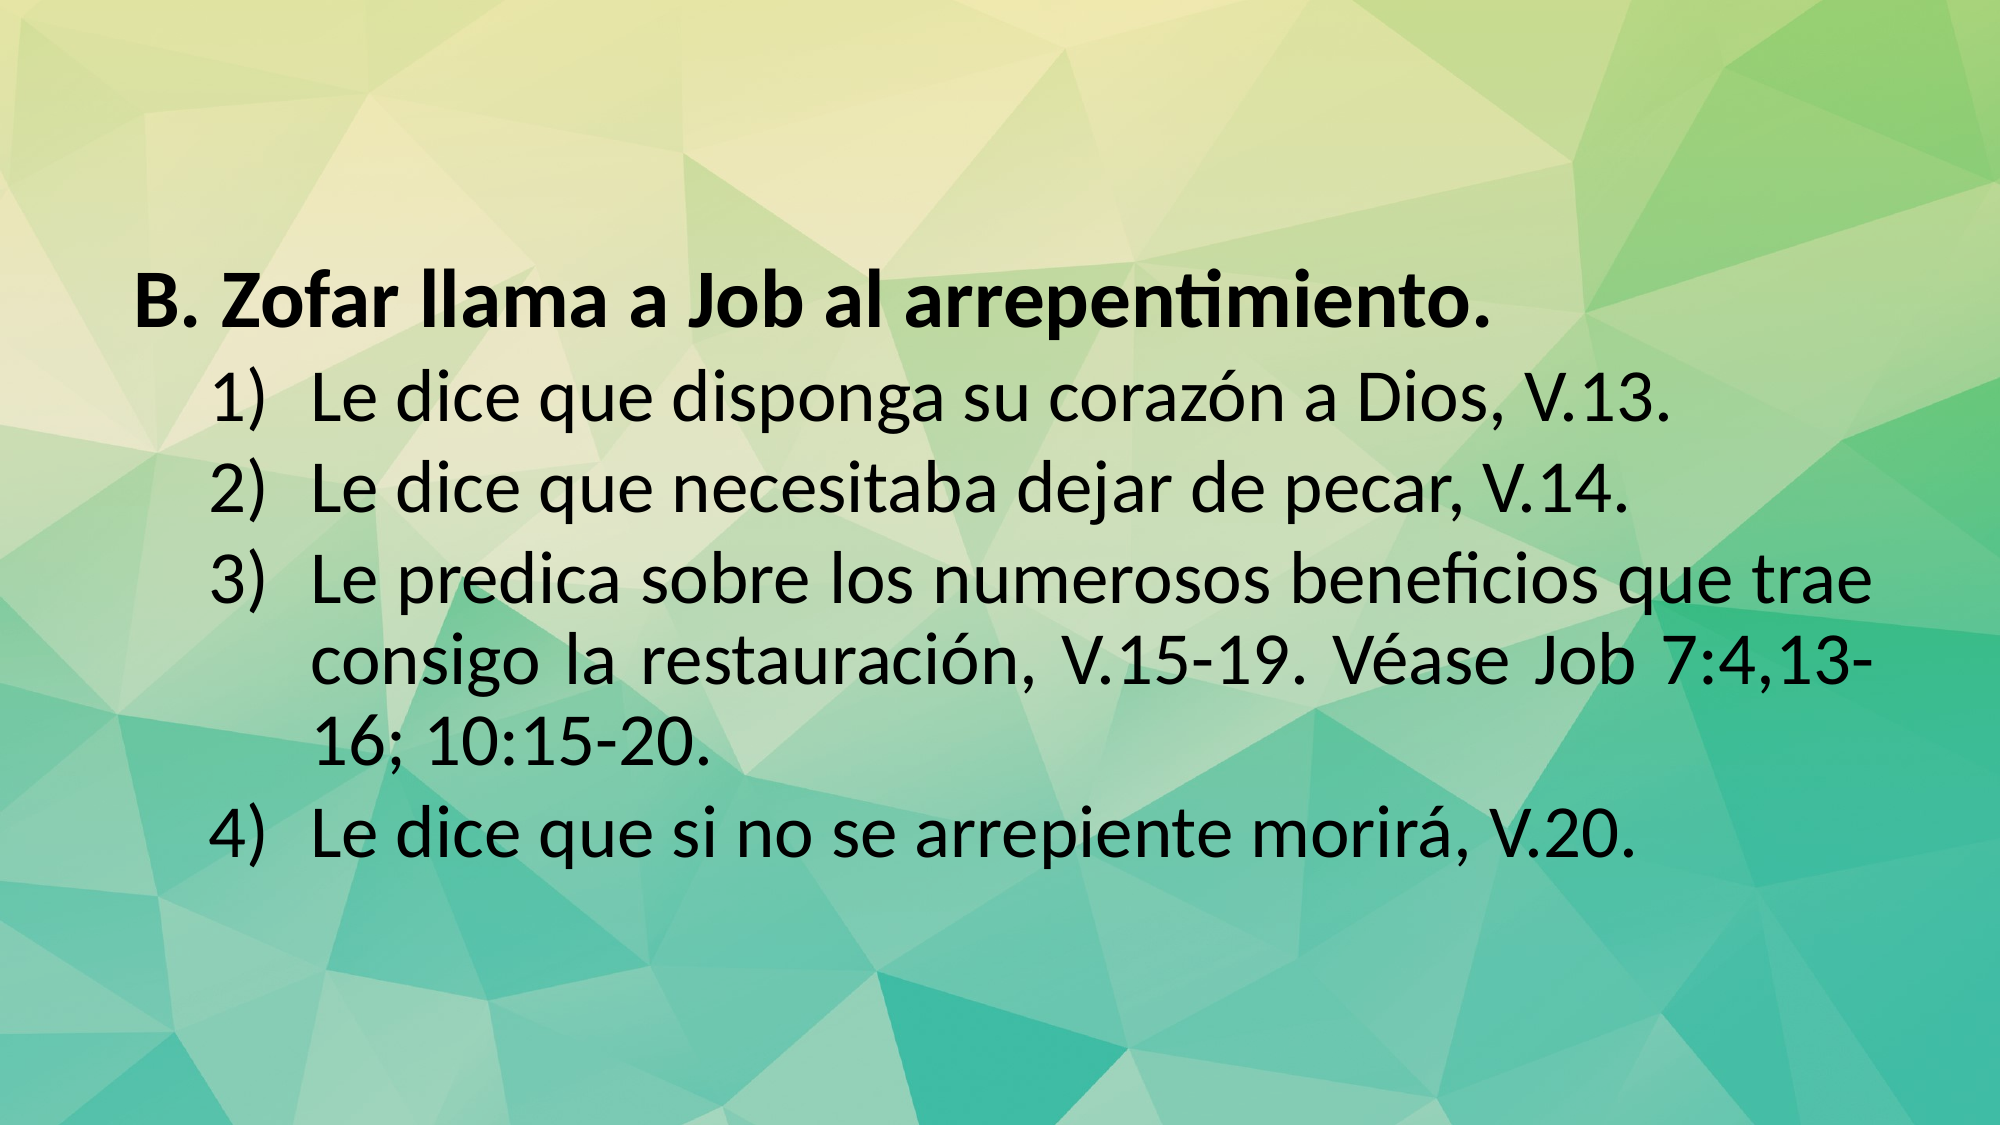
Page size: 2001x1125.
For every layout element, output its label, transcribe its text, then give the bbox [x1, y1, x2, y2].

picture [0, 0, 2000, 1125]
list Zofar llama a Job al arrepentimiento. Le dice que disponga su corazón a Dios, V.13. Le dice que necesitaba dejar de pecar, V.14. Le predica sobre los numerosos beneficios que trae consigo la restauración, V.15-19. Véase Job 7:4,13-16; 10:15-20. Le dice que si no se arrepiente morirá, V.20. [118, 63, 1891, 1066]
